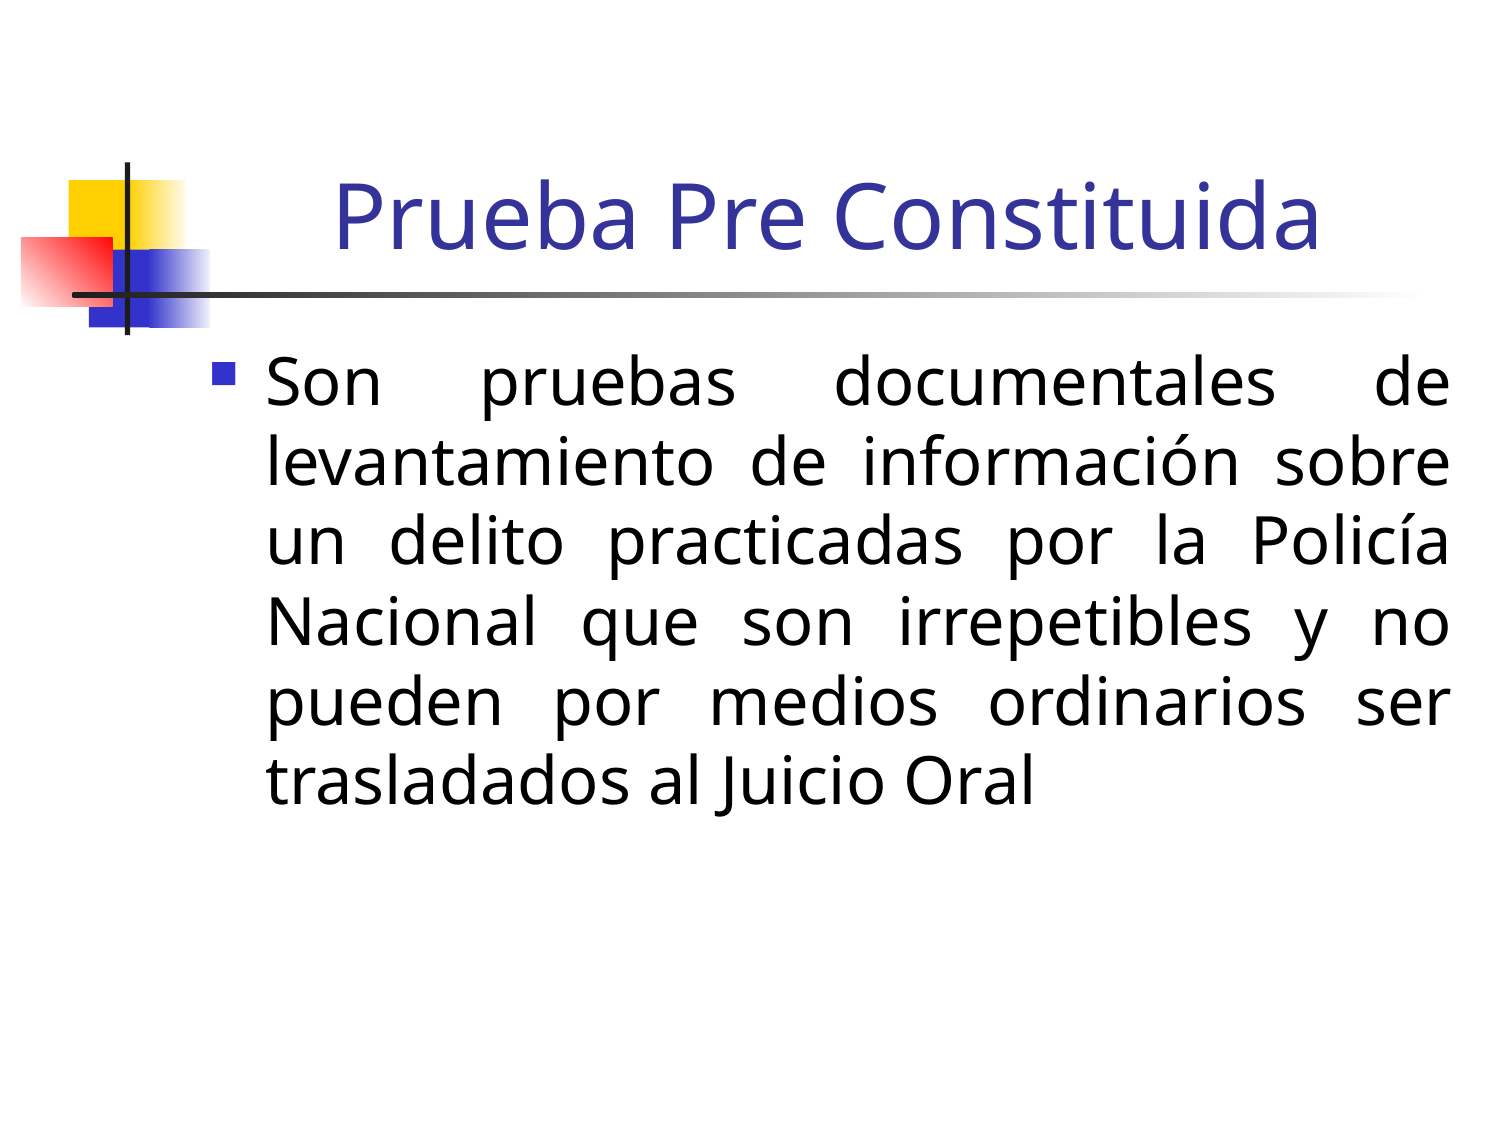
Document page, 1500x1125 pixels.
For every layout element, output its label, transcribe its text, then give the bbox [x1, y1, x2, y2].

title Prueba Pre Constituida [188, 35, 1468, 275]
list Son pruebas documentales de levantamiento de información sobre un delito practicadas por la Policía Nacional que son irrepetibles y no pueden por medios ordinarios ser trasladados al Juicio Oral [193, 331, 1469, 1006]
